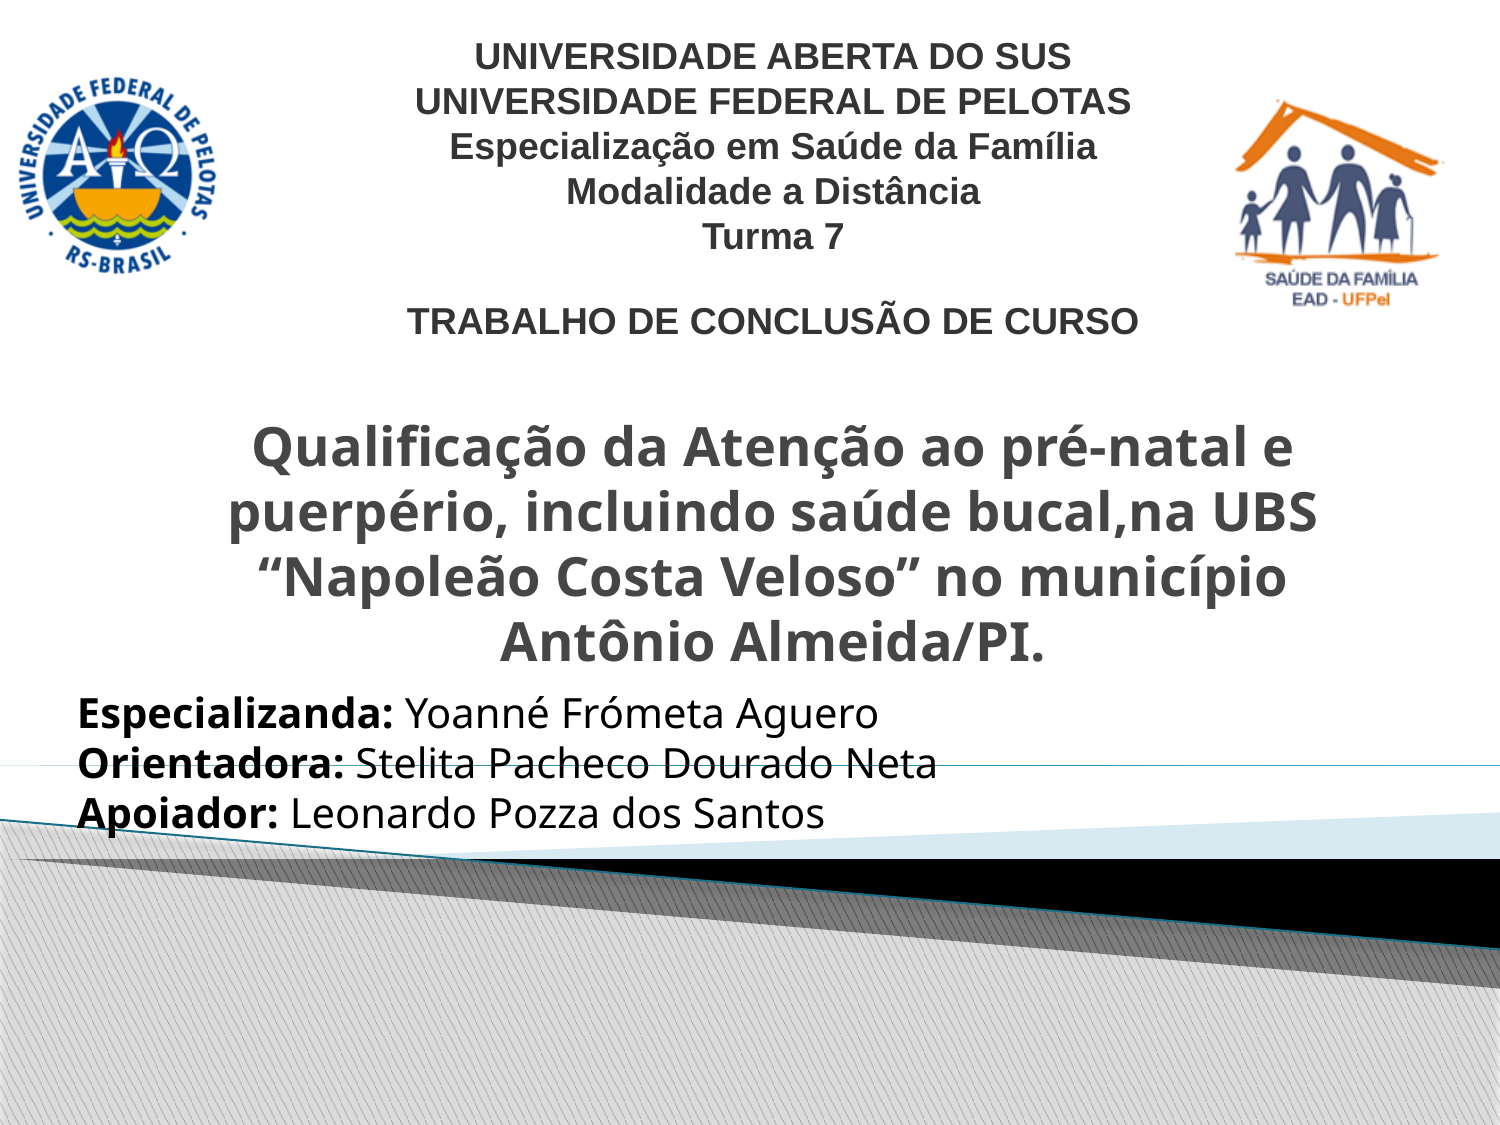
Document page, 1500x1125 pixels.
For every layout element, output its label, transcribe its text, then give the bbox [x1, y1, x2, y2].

picture [1225, 93, 1449, 317]
picture [5, 859, 128, 869]
picture [0, 58, 235, 294]
picture [1058, 944, 1500, 989]
text_box Especializanda: Yoanné Frómeta Aguero Orientadora: Stelita Pacheco Dourado Neta Apoiador: Leonardo Pozza dos Santos [46, 679, 1043, 845]
title UNIVERSIDADE ABERTA DO SUS UNIVERSIDADE FEDERAL DE PELOTAS Especialização em Saúde da Família Modalidade a Distância Turma 7 TRABALHO DE CONCLUSÃO DE CURSO Qualificação da Atenção ao pré-natal e puerpério, incluindo saúde bucal,na UBS “Napoleão Costa Veloso” no município Antônio Almeida/PI. [128, 35, 1418, 950]
